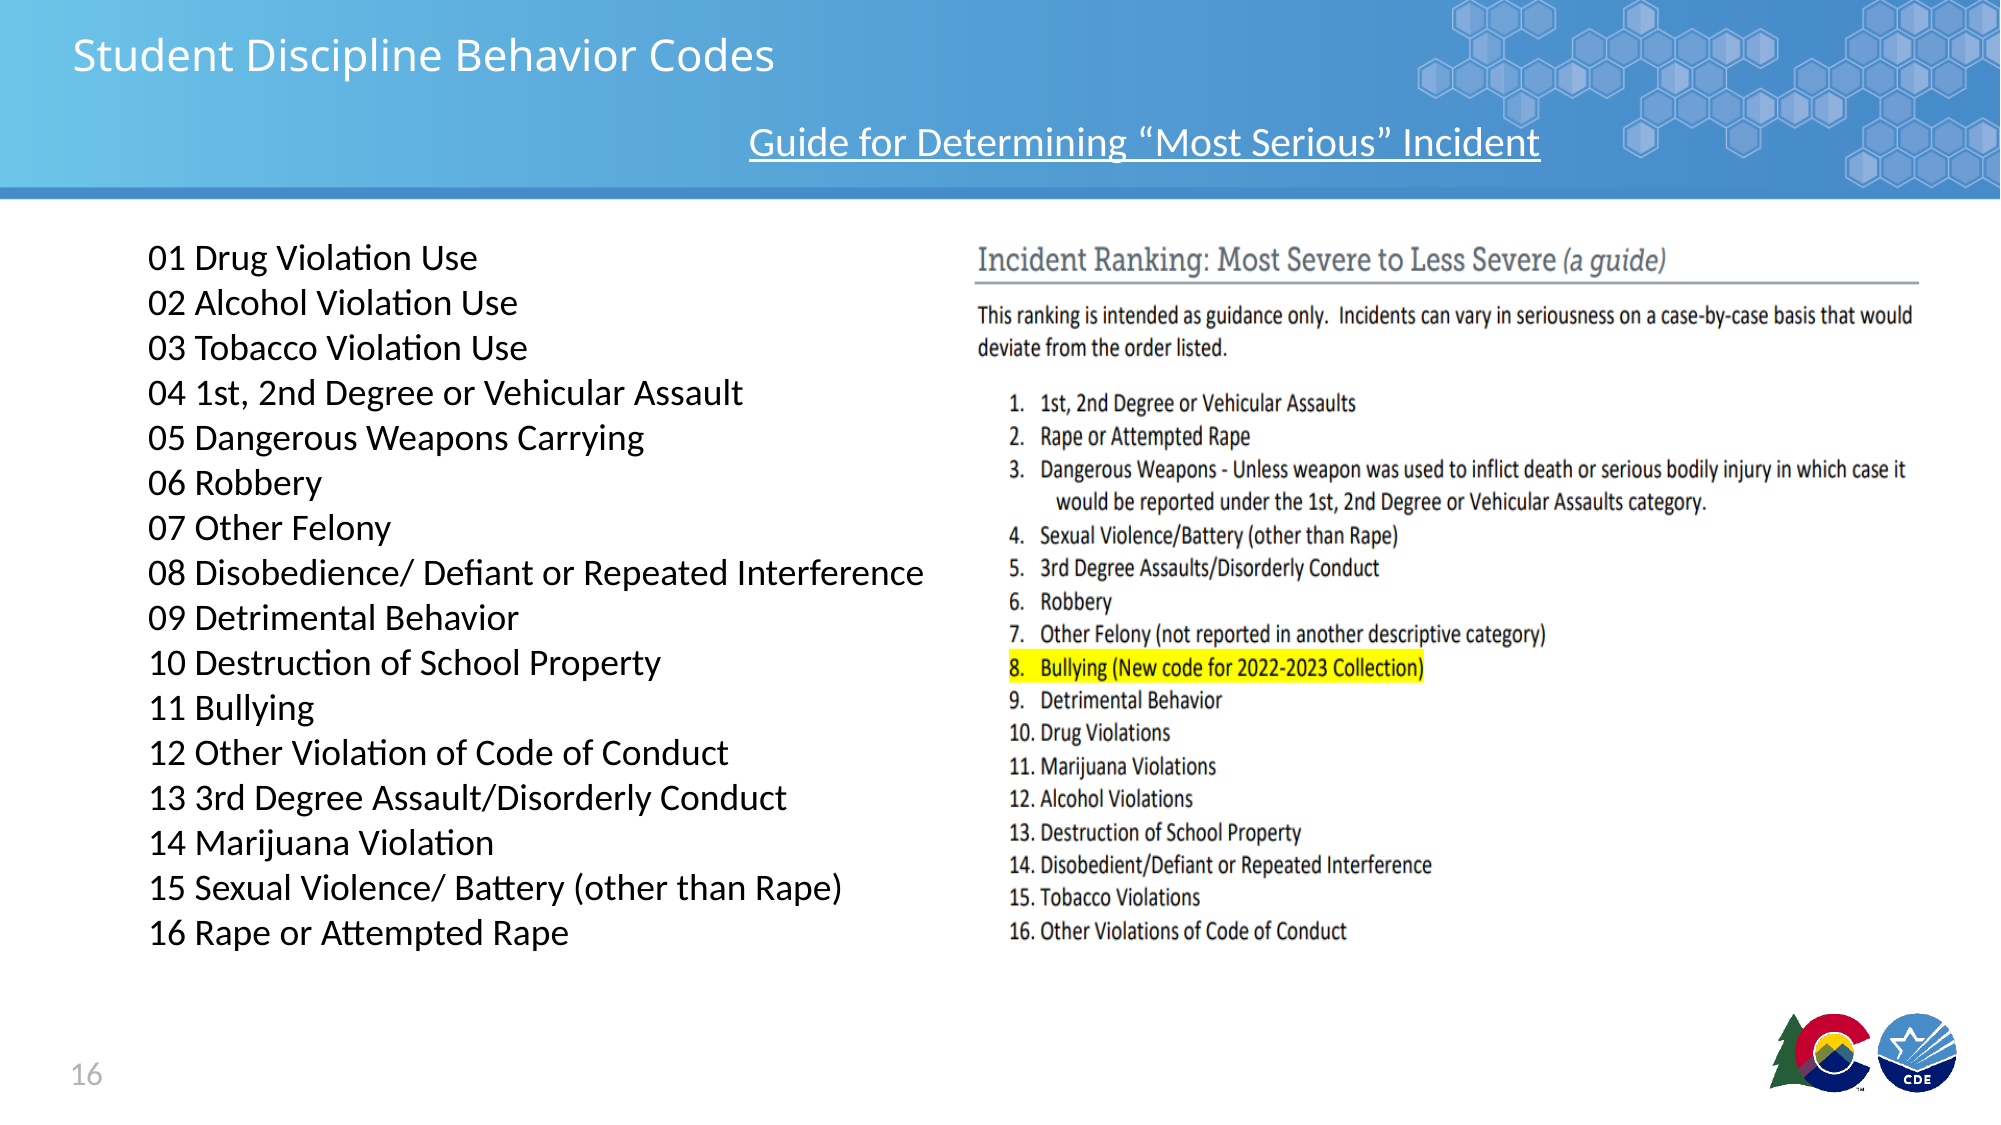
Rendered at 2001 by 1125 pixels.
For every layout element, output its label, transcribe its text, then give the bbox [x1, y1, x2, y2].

text_box 01 Drug Violation Use 02 Alcohol Violation Use 03 Tobacco Violation Use 04 1st, 2nd Degree or Vehicular Assault 05 Dangerous Weapons Carrying 06 Robbery 07 Other Felony 08 Disobedience/ Defiant or Repeated Interference 09 Detrimental Behavior 10 Destruction of School Property 11 Bullying 12 Other Violation of Code of Conduct 13 3rd Degree Assault/Disorderly Conduct 14 Marijuana Violation 15 Sexual Violence/ Battery (other than Rape) 16 Rape or Attempted Rape [133, 225, 973, 1125]
title Student Discipline Behavior Codes [72, 33, 1396, 182]
picture [959, 217, 1964, 988]
text_box Guide for Determining “Most Serious” Incident [734, 107, 1612, 173]
picture [1768, 1012, 1957, 1093]
slide_number 16 [54, 1042, 133, 1103]
picture [0, 0, 2000, 200]
